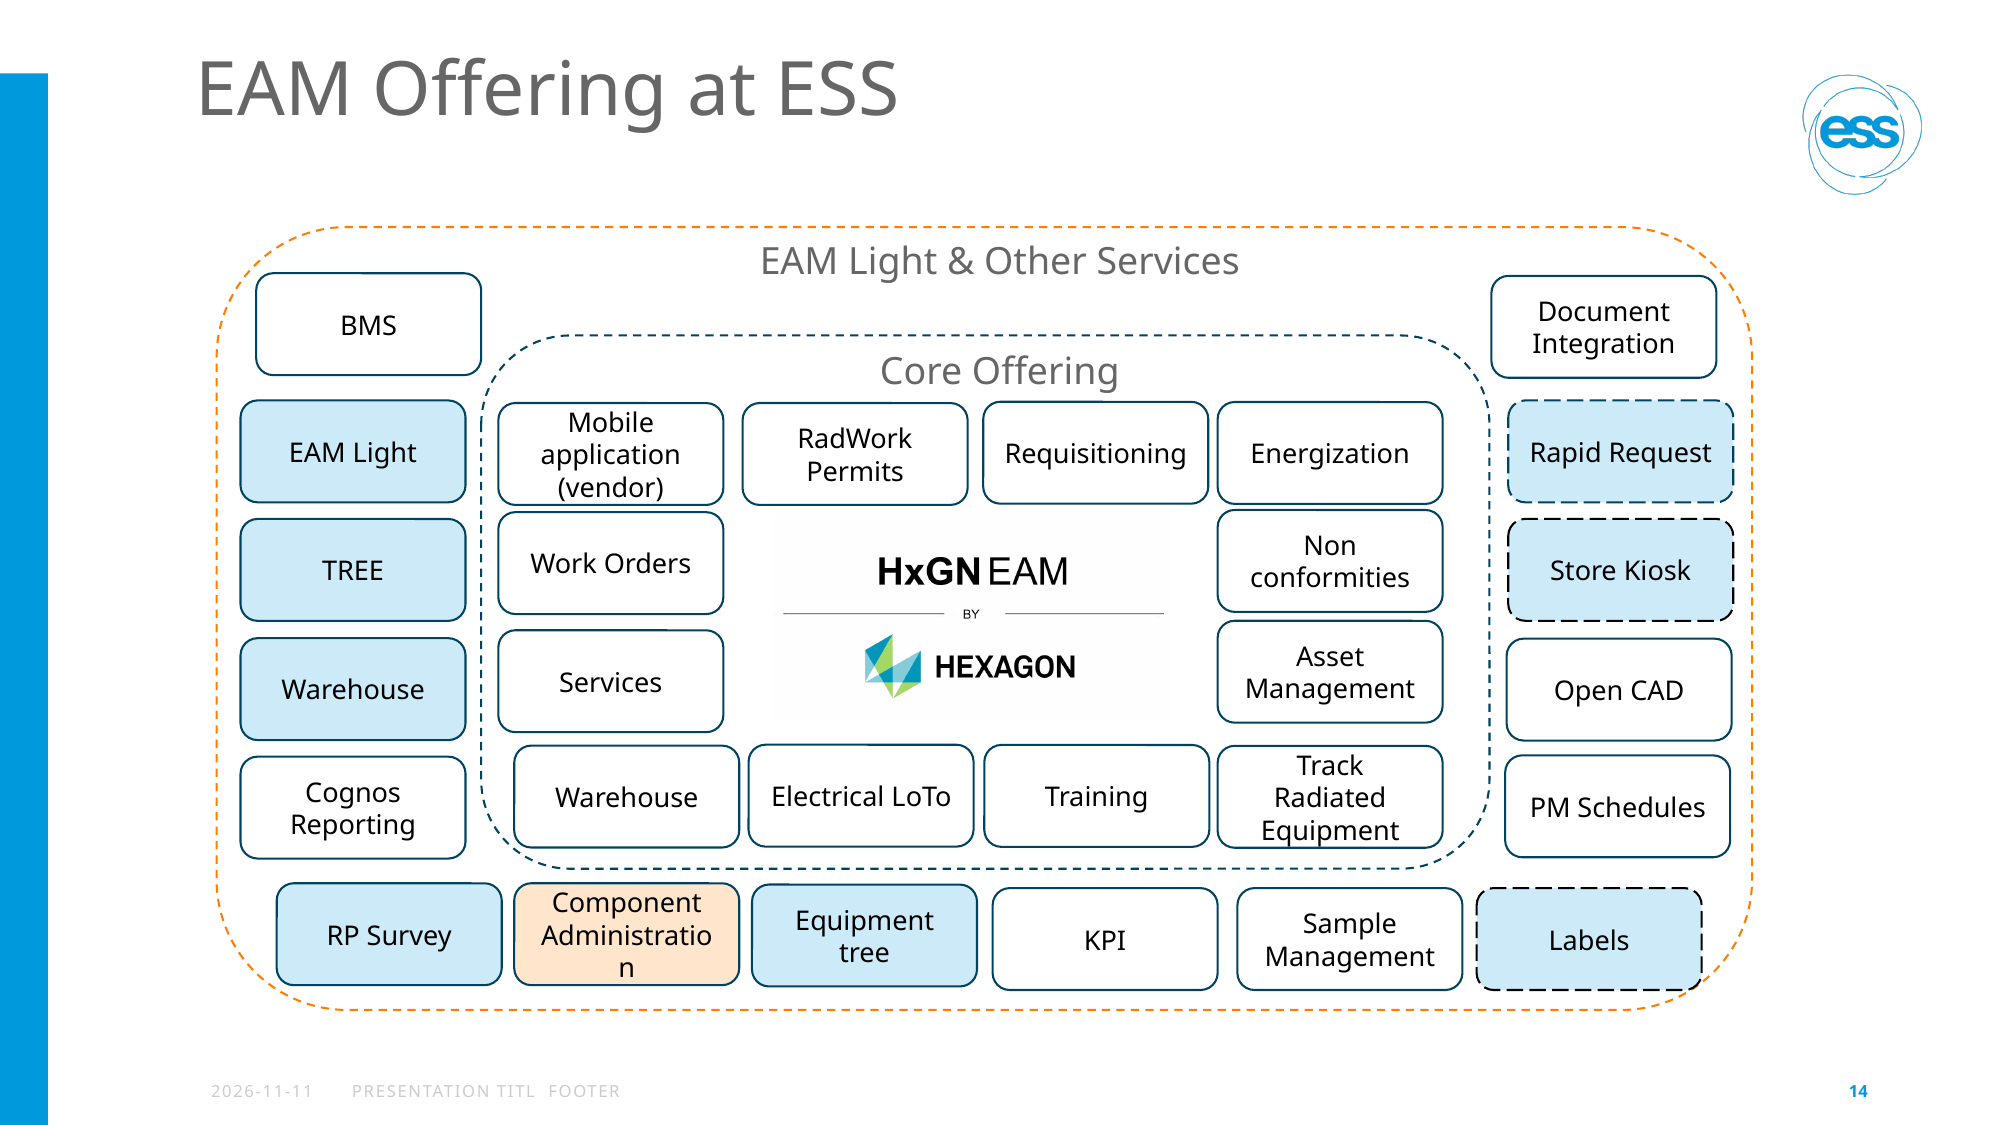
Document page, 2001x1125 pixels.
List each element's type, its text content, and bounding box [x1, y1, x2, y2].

text_box Component Administration [513, 882, 741, 987]
slide_number 14 [1432, 1062, 1883, 1123]
text_box Cognos Reporting [239, 755, 467, 860]
text_box Document Integration [1490, 274, 1718, 379]
text_box Warehouse [239, 637, 467, 742]
text_box Rapid Request [1507, 399, 1735, 504]
text_box TREE [239, 517, 467, 622]
text_box Requisitioning [982, 400, 1210, 505]
text_box Open CAD [1505, 637, 1733, 742]
picture [774, 508, 1171, 720]
text_box Sample Management [1236, 887, 1464, 992]
text_box KPI [991, 887, 1219, 992]
text_box Equipment tree [750, 883, 979, 988]
text_box [215, 225, 1754, 1011]
text_box BMS [255, 272, 483, 377]
title EAM Offering at ESS [181, 43, 1717, 130]
text_box PM Schedules [1504, 754, 1732, 859]
footer PRESENTATION TITL FOOTER [336, 1062, 1046, 1123]
text_box Store Kiosk [1507, 517, 1735, 622]
text_box EAM Light & Other Services [744, 229, 1255, 290]
text_box Labels [1475, 887, 1703, 992]
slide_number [196, 1062, 333, 1123]
text_box Training [983, 743, 1211, 848]
text_box EAM Light [239, 399, 467, 504]
text_box RP Survey [275, 882, 503, 987]
